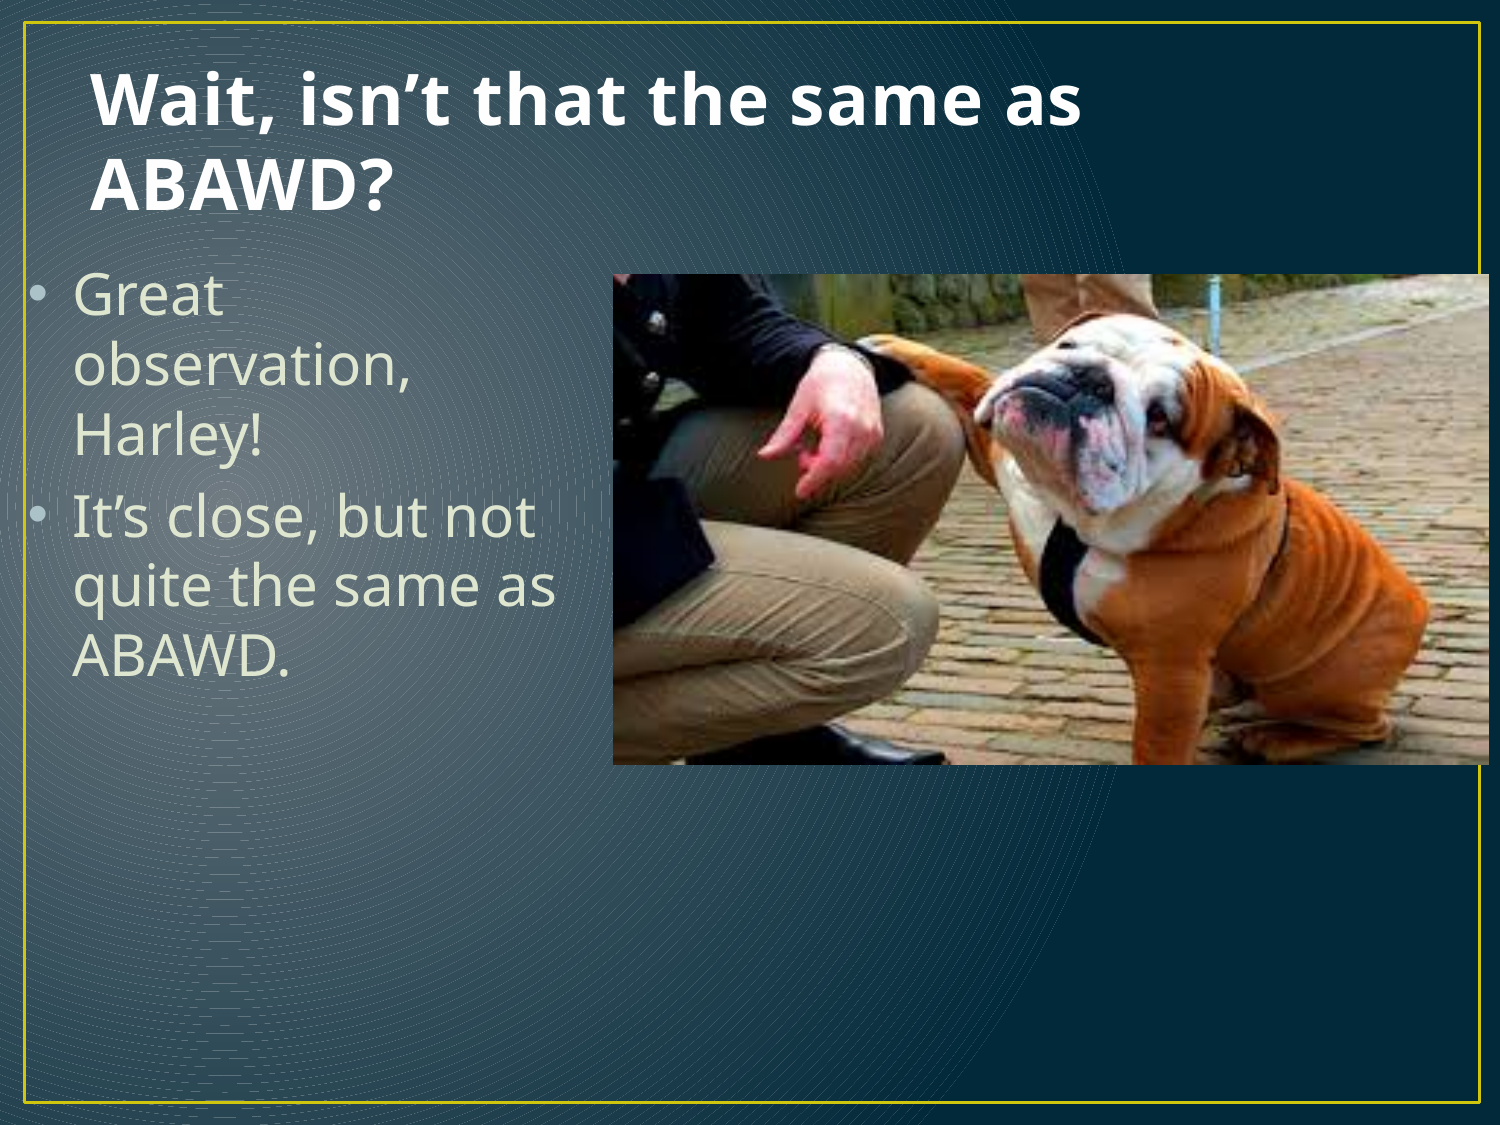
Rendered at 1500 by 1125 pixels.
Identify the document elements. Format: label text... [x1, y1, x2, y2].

list Great observation, Harley! It’s close, but not quite the same as ABAWD. [12, 249, 575, 1000]
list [613, 274, 1489, 766]
title Wait, isn’t that the same as ABAWD? [75, 45, 1425, 233]
picture [1079, 769, 1089, 777]
